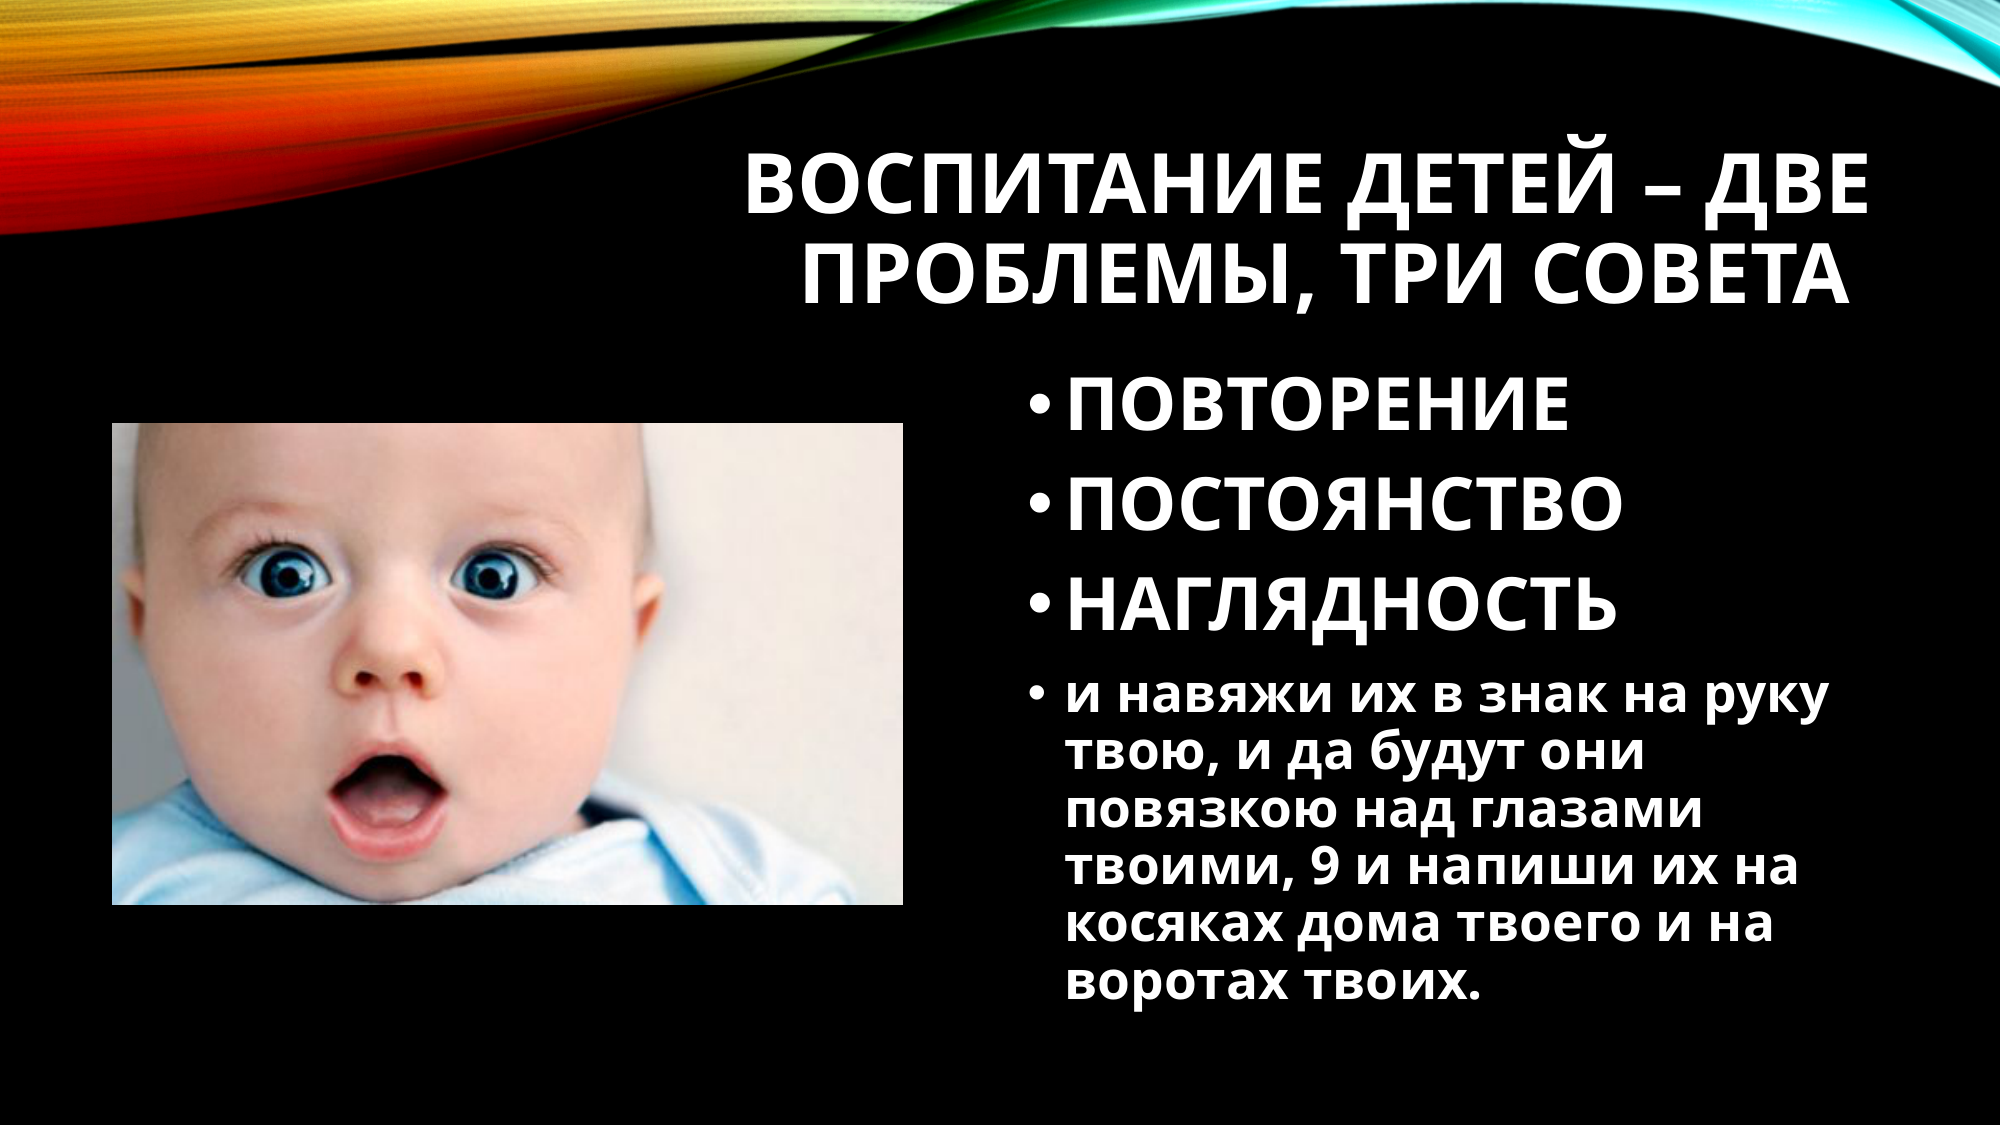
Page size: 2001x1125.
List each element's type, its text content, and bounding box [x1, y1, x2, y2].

picture [0, 0, 2000, 237]
list ПОВТОРЕНИЕ ПОСТОЯНСТВО НАГЛЯДНОСТЬ и навяжи их в знак на руку твою, и да будут они повязкою над глазами твоими, 9 и напиши их на косяках дома твоего и на воротах твоих. [1012, 360, 1888, 1021]
title Воспитание детей – две проблемы, три совета [474, 125, 1888, 338]
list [112, 423, 903, 905]
